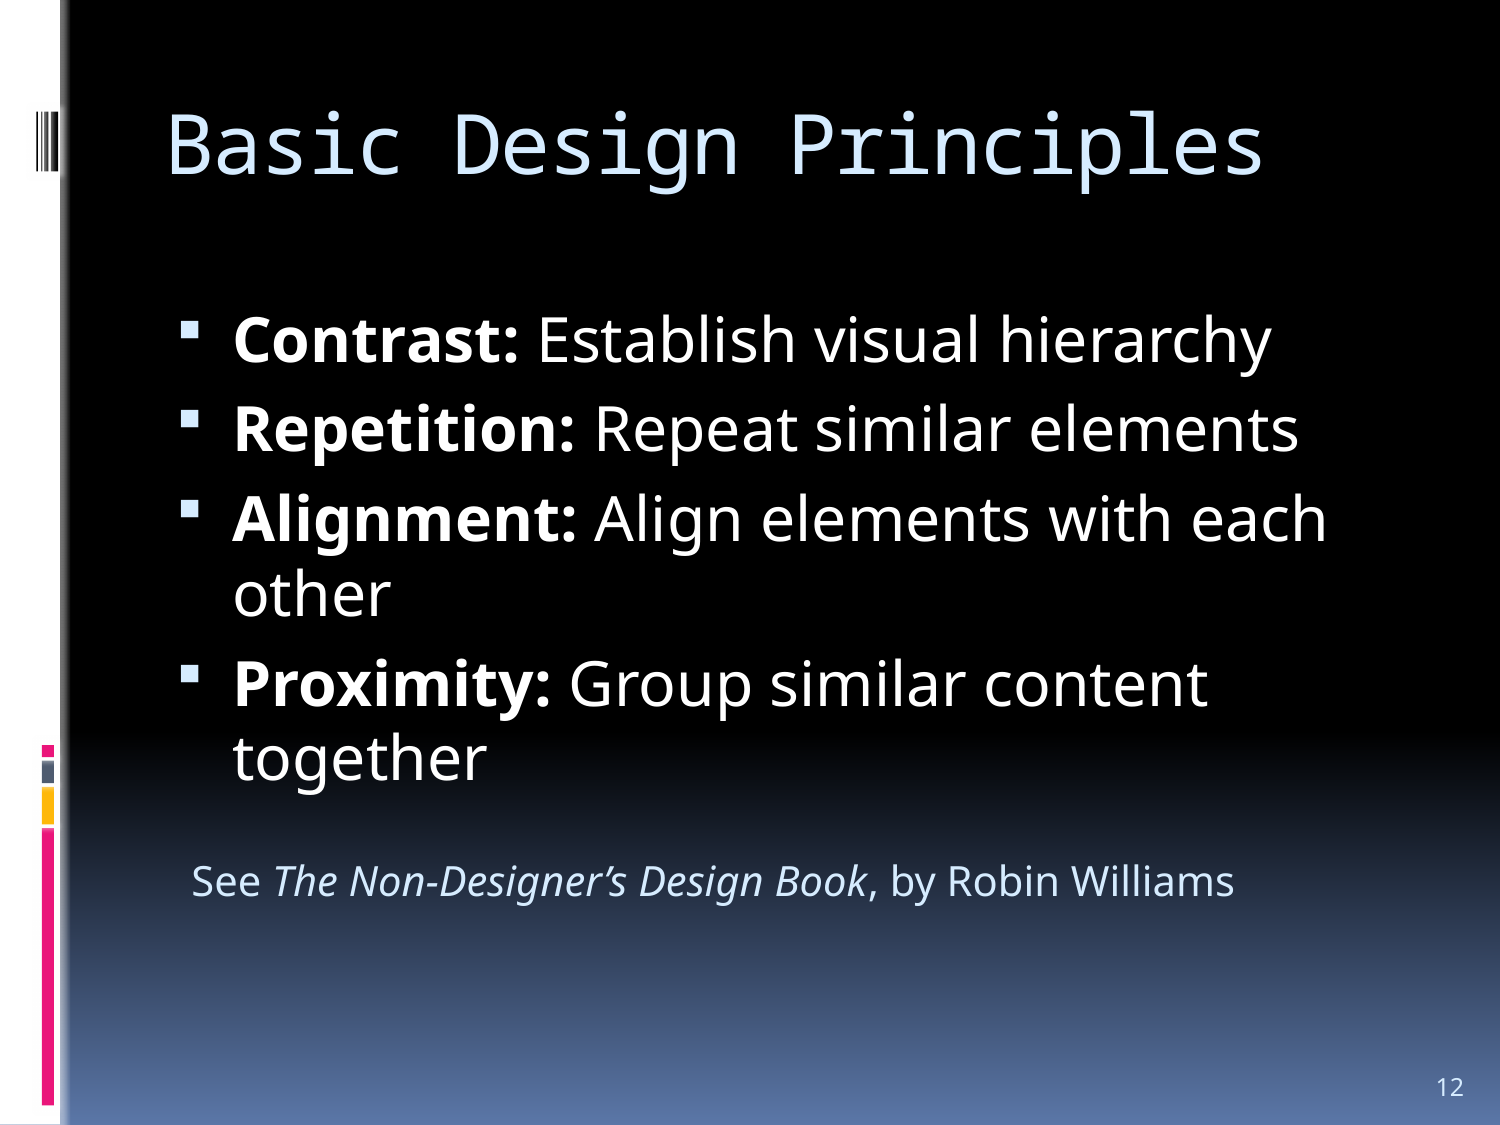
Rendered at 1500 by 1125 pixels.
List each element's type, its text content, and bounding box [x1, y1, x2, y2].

footer See The Non-Designer’s Design Book, by Robin Williams [62, 600, 1250, 913]
slide_number 12 [1412, 1052, 1488, 1113]
title Basic Design Principles [150, 83, 1425, 234]
list Contrast: Establish visual hierarchy Repetition: Repeat similar elements Alignment: Align elements with each other Proximity: Group similar content together [150, 292, 1425, 1043]
